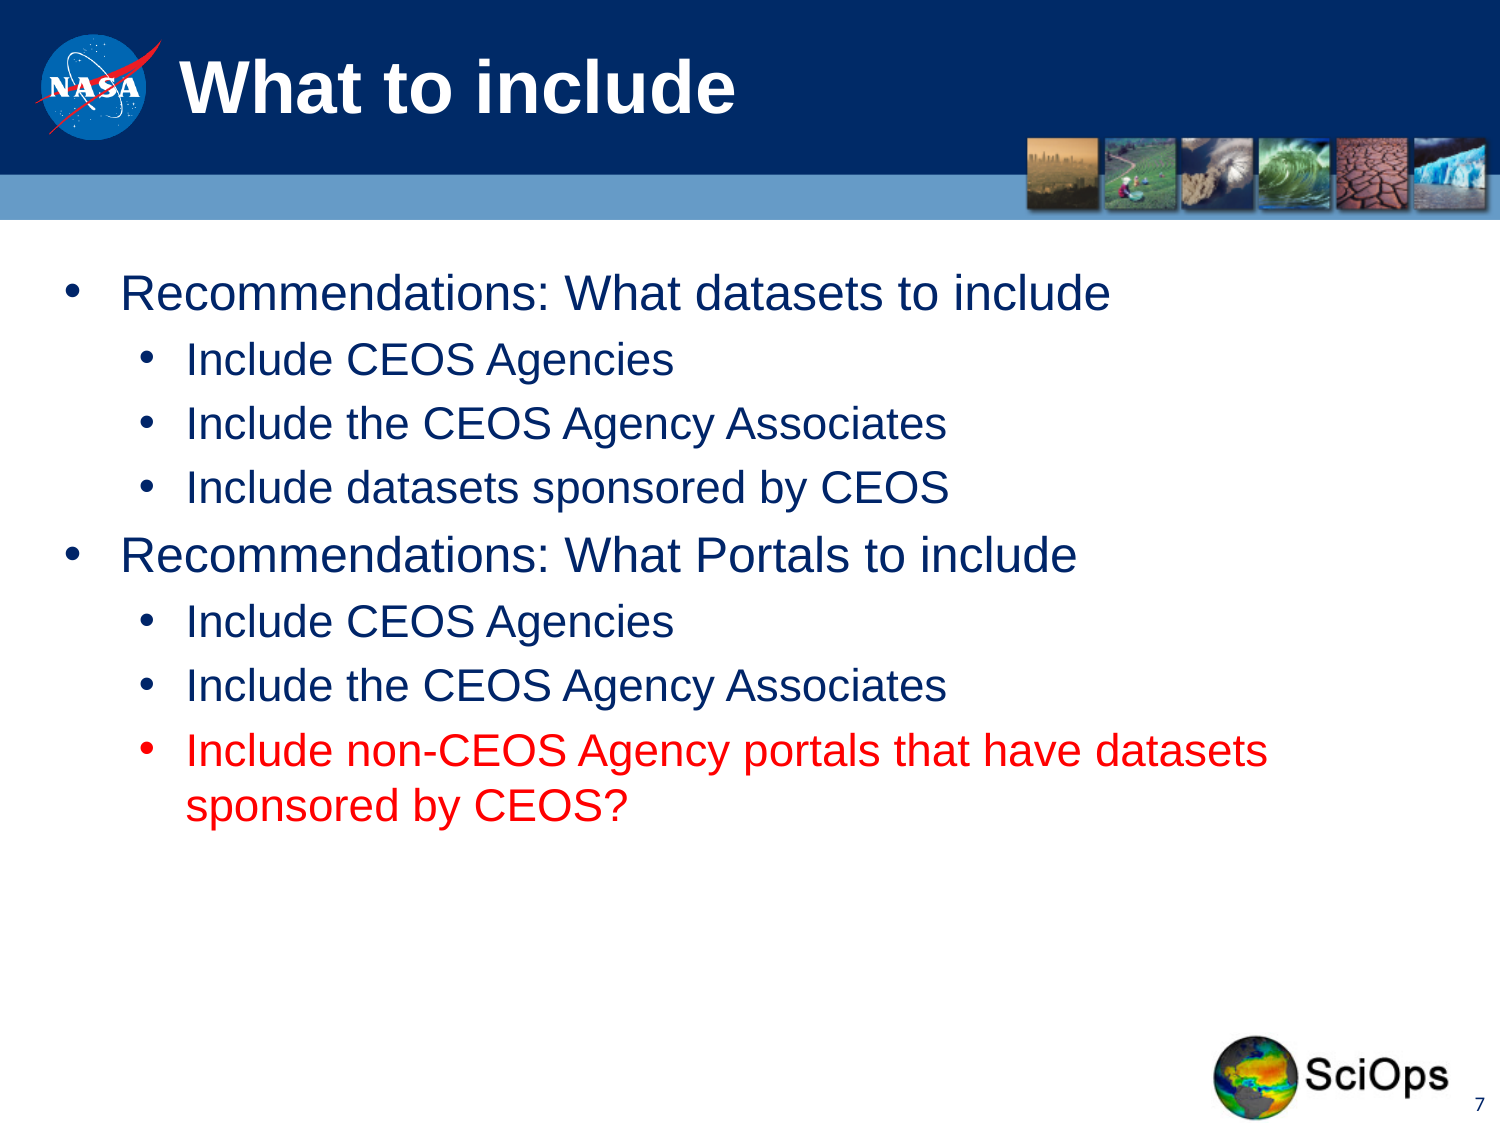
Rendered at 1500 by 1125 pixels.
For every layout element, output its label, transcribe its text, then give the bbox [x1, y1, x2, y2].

slide_number 7 [1187, 1082, 1500, 1125]
title What to include [164, 42, 1378, 125]
picture [1211, 1032, 1458, 1082]
picture [0, 0, 1500, 220]
list Recommendations: What datasets to include Include CEOS Agencies Include the CEOS Agency Associates Include datasets sponsored by CEOS Recommendations: What Portals to include Include CEOS Agencies Include the CEOS Agency Associates Include non-CEOS Agency portals that have datasets sponsored by CEOS? [48, 187, 1435, 986]
